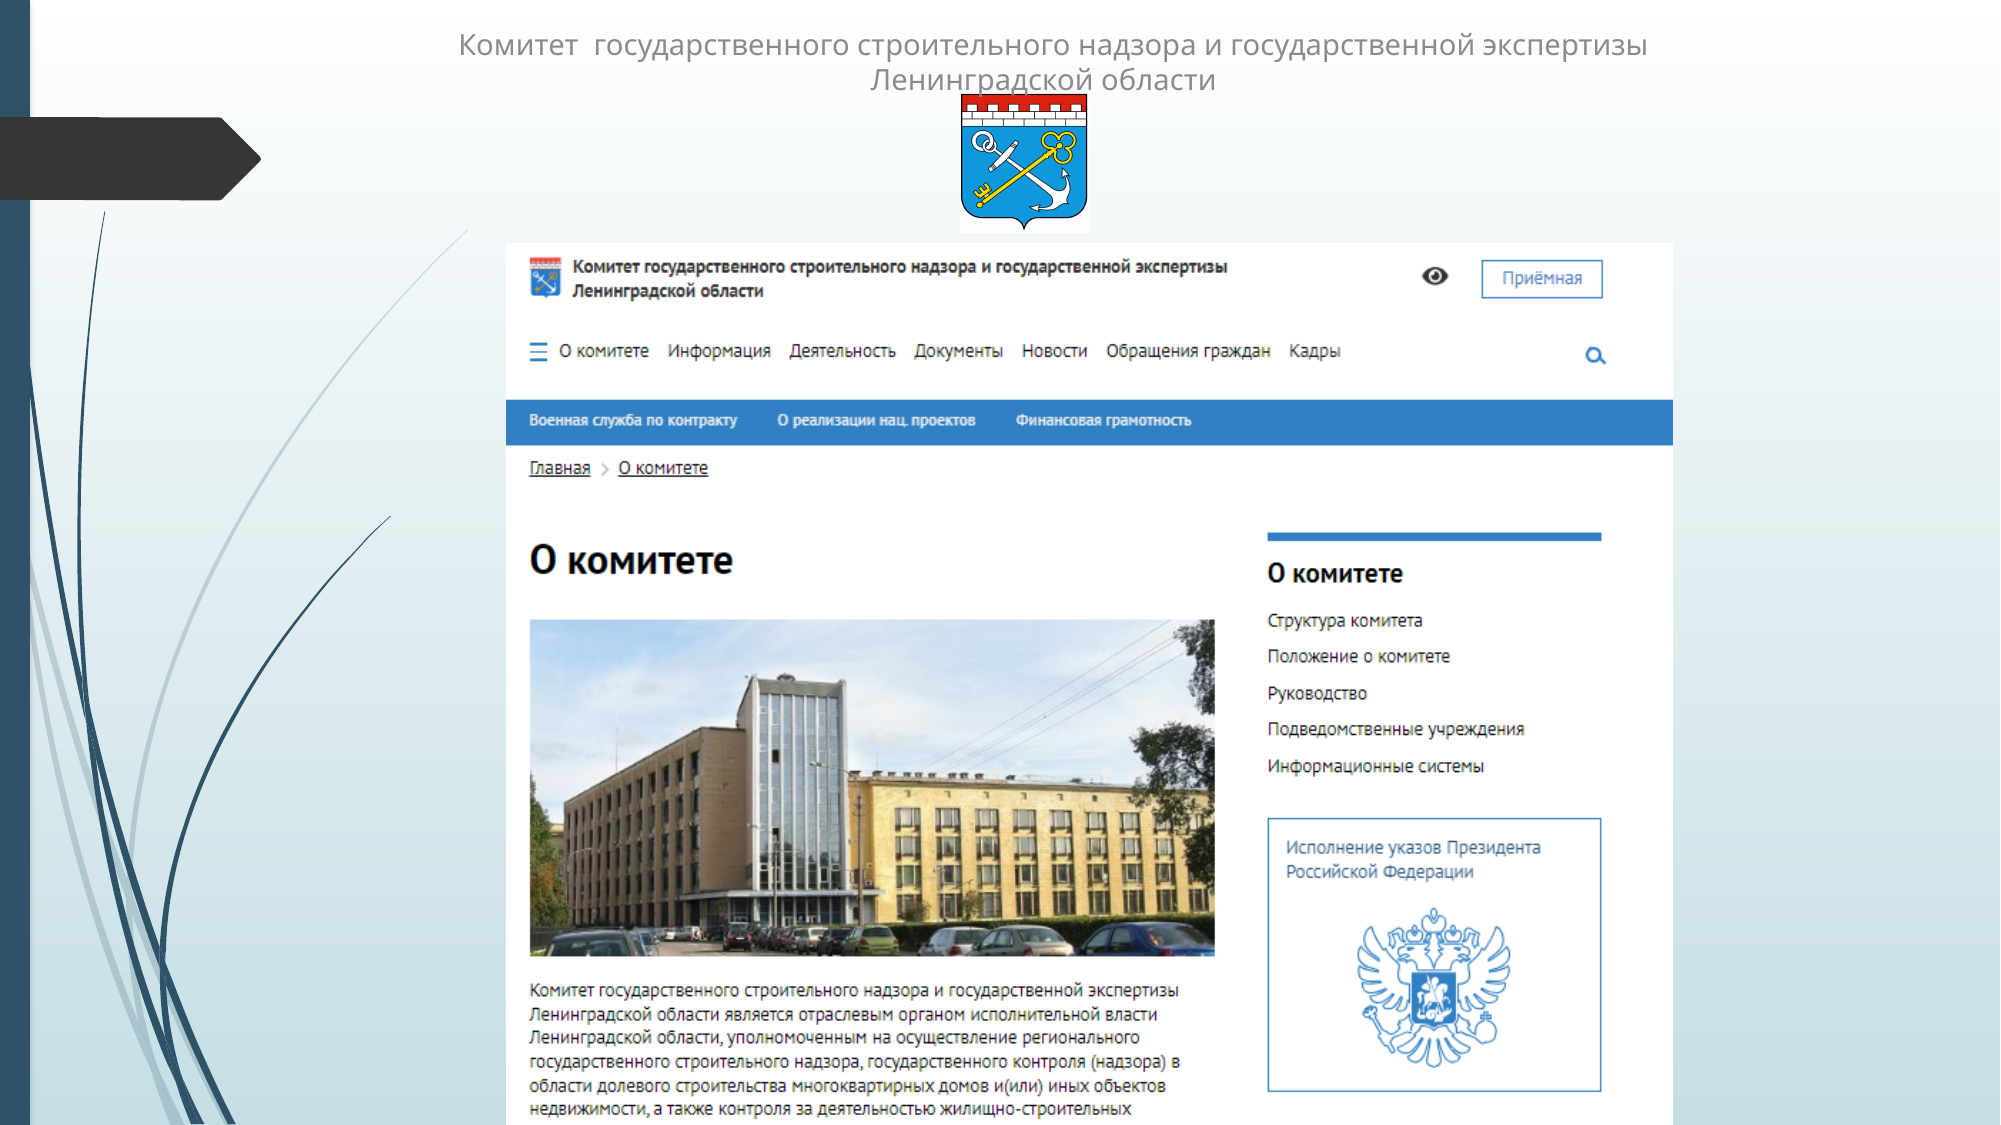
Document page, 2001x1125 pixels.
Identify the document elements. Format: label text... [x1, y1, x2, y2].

picture [959, 91, 1090, 233]
picture [505, 243, 1674, 1125]
text_box Комитет государственного строительного надзора и государственной экспертизы Ленинградской области [353, 31, 1749, 92]
